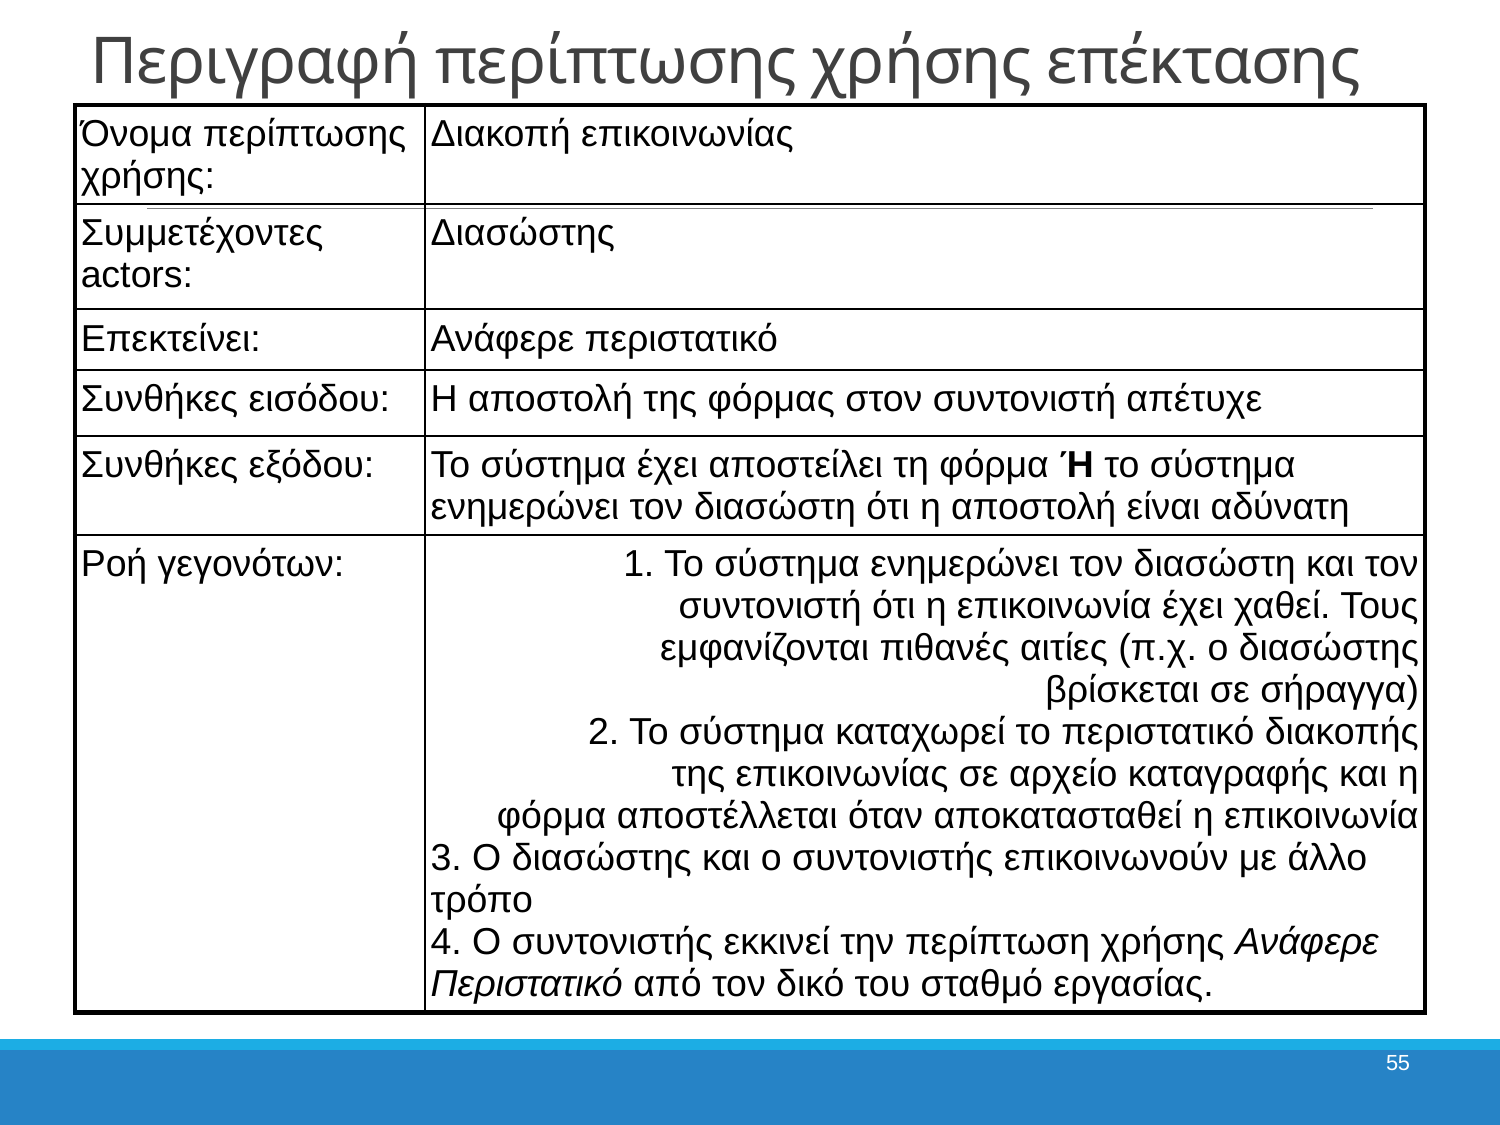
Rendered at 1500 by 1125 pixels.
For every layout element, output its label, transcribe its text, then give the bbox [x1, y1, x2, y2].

table_cell Διασώστης [426, 205, 1423, 308]
table_cell Η αποστολή της φόρμας στον συντονιστή απέτυχε [426, 371, 1423, 435]
slide_number 55 [1074, 1024, 1425, 1100]
table_cell Συμμετέχοντες actors: [77, 205, 424, 308]
table_cell Επεκτείνει: [77, 310, 424, 369]
title Περιγραφή περίπτωσης χρήσης επέκτασης [75, 22, 1425, 103]
table_cell Ανάφερε περιστατικό [426, 310, 1423, 369]
table_cell Συνθήκες εισόδου: [77, 371, 424, 435]
table_cell 1. Το σύστημα ενημερώνει τον διασώστη και τον συντονιστή ότι η επικοινωνία έχει χαθεί. Τους εμφανίζονται πιθανές αιτίες (π.χ. ο διασώστης βρίσκεται σε σήραγγα) 2. Το σύστημα καταχωρεί το περιστατικό διακοπής της επικοινωνίας σε αρχείο καταγραφής και η φόρμα αποστέλλεται όταν αποκατασταθεί η επικοινωνία 3. Ο διασώστης και ο συντονιστής επικοινωνούν με άλλο τρόπο 4. Ο συντονιστής εκκινεί την περίπτωση χρήσης Ανάφερε Περιστατικό από τον δικό του σταθμό εργασίας. [426, 536, 1423, 1010]
table_header Όνομα περίπτωσης χρήσης: [77, 107, 424, 203]
table_cell Το σύστημα έχει αποστείλει τη φόρμα Ή το σύστημα ενημερώνει τον διασώστη ότι η αποστολή είναι αδύνατη [426, 437, 1423, 534]
table_header Διακοπή επικοινωνίας [426, 107, 1423, 203]
table_cell Ροή γεγονότων: [77, 536, 424, 1010]
table_cell Συνθήκες εξόδου: [77, 437, 424, 534]
